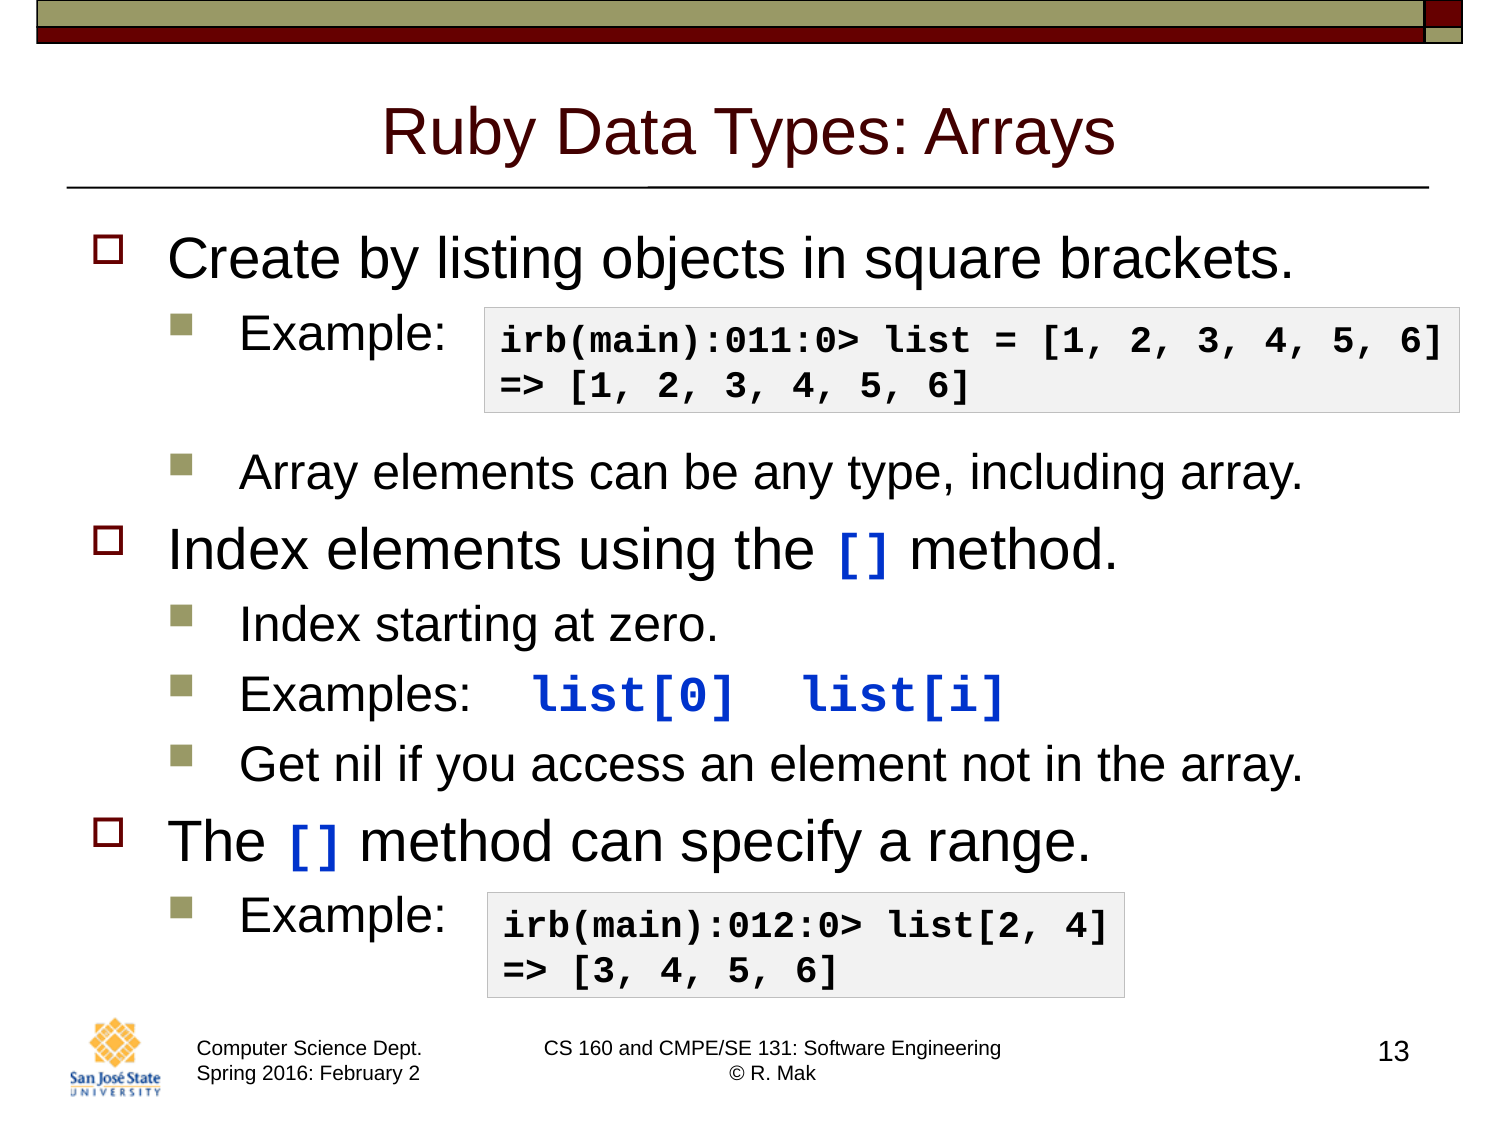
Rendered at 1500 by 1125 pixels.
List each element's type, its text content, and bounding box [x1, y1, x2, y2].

picture [60, 1012, 166, 1112]
text_box irb(main):012:0> list[2, 4] => [3, 4, 5, 6] [487, 892, 1125, 998]
title Ruby Data Types: Arrays [75, 67, 1425, 175]
slide_number 13 [1112, 1025, 1425, 1100]
text_box irb(main):011:0> list = [1, 2, 3, 4, 5, 6] => [1, 2, 3, 4, 5, 6] [484, 307, 1460, 413]
list Create by listing objects in square brackets. Example: Array elements can be any type, including array. Index elements using the [] method. Index starting at zero. Examples: list[0] list[i] Get nil if you access an element not in the array. The [] method can specify a range. Example: [75, 212, 1440, 968]
